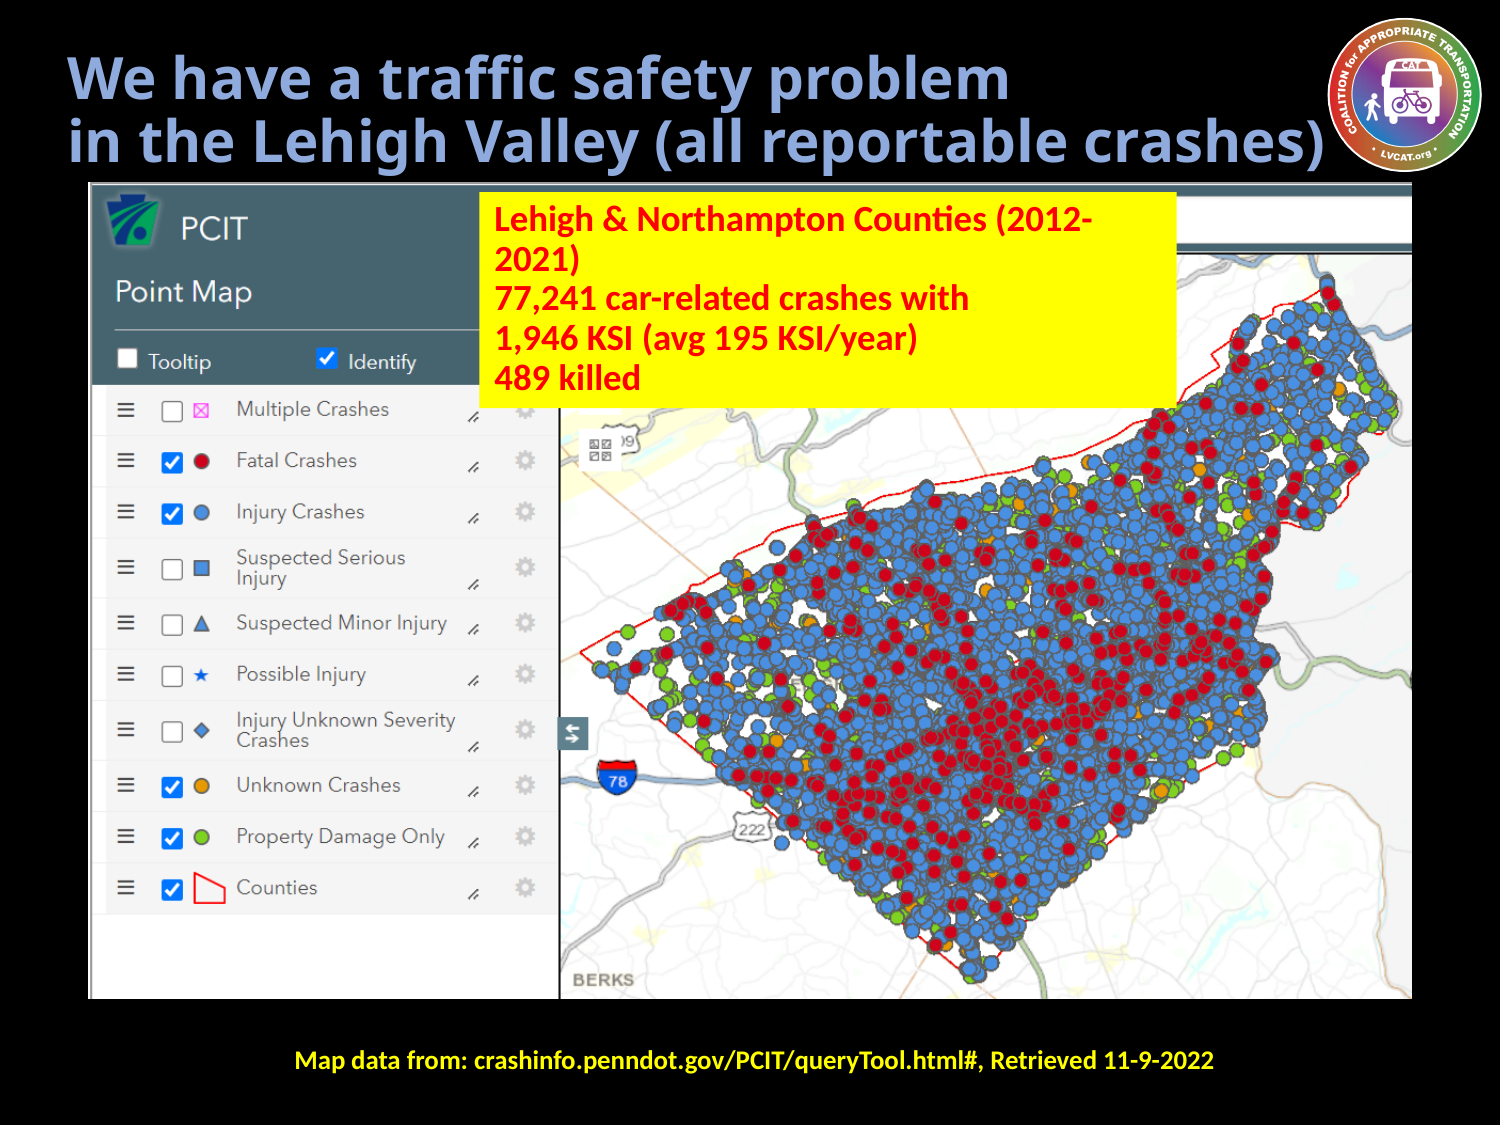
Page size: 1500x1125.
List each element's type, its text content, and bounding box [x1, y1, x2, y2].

title We have a traffic safety problem in the Lehigh Valley (all reportable crashes) [52, 35, 1267, 183]
text_box Map data from: crashinfo.penndot.gov/PCIT/queryTool.html#, Retrieved 11-9-2022 [88, 1038, 1422, 1083]
picture [88, 0, 1500, 999]
